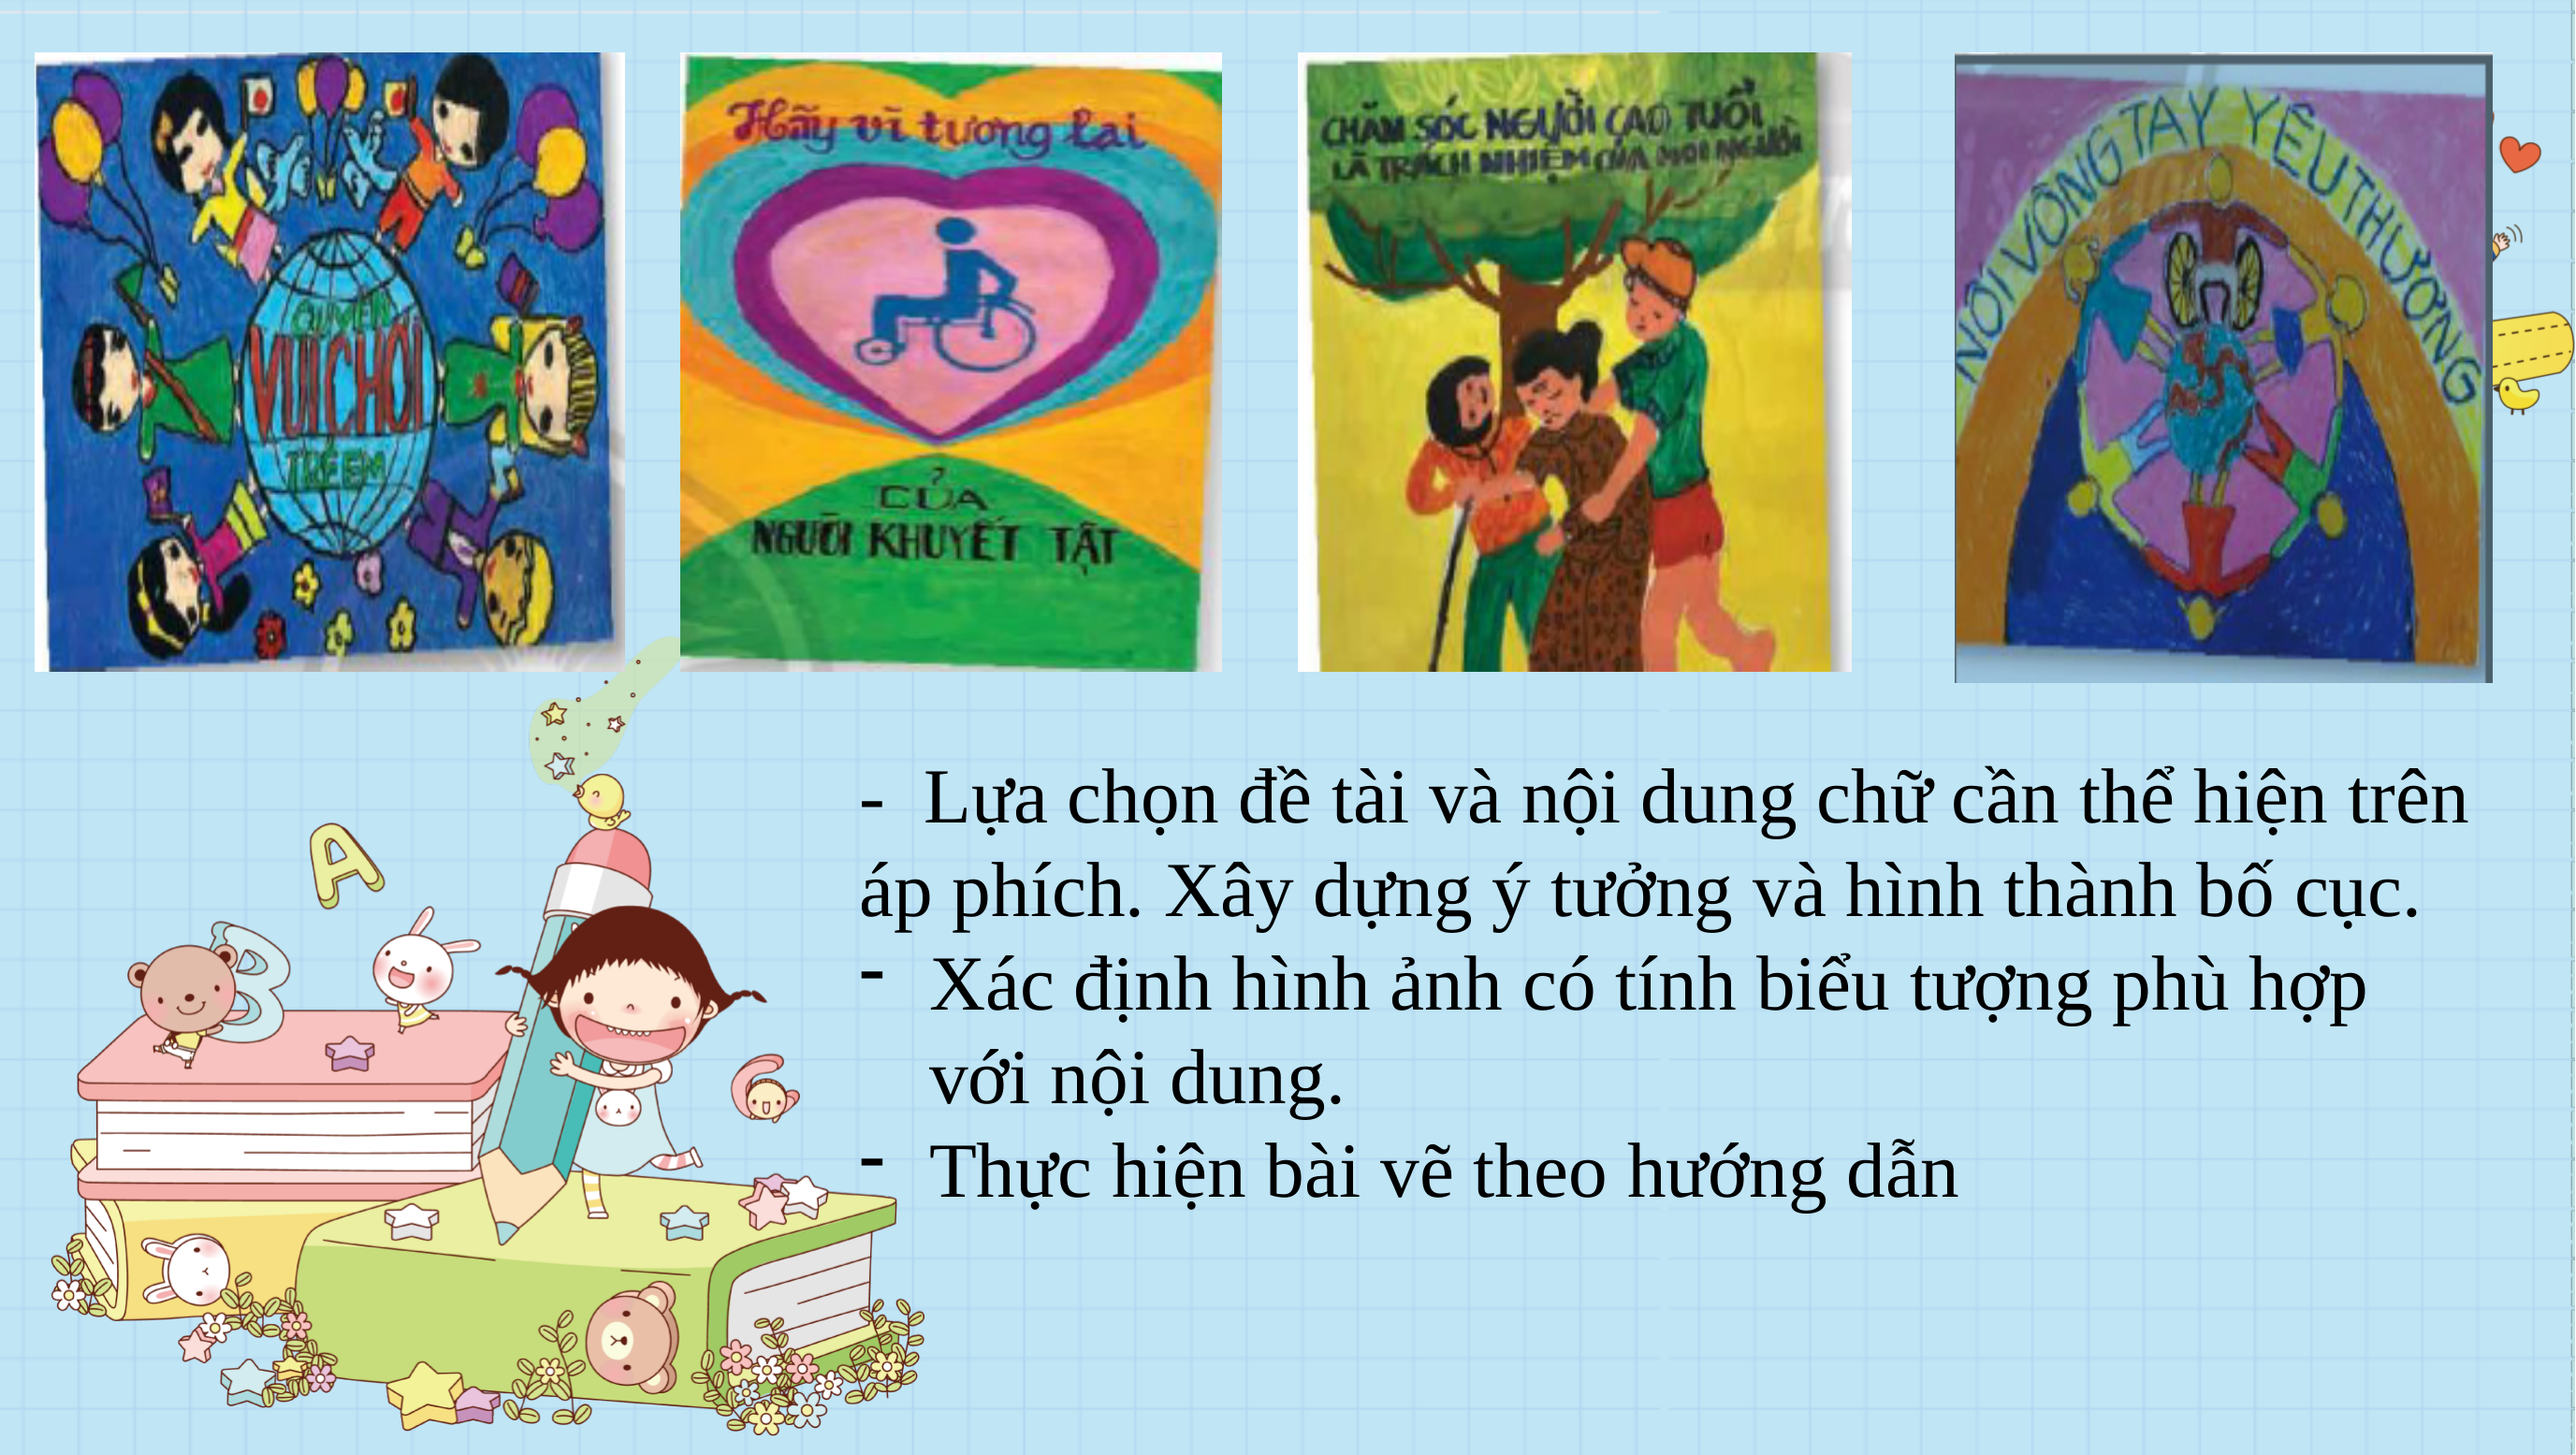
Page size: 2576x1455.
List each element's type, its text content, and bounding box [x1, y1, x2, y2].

text_box - Lựa chọn đề tài và nội dung chữ cần thể hiện trên áp phích. Xây dựng ý tưởng và hình thành bố cục. Xác định hình ảnh có tính biểu tượng phù hợp với nội dung. Thực hiện bài vẽ theo hướng dẫn [947, 738, 2493, 1220]
picture [0, 0, 2576, 1455]
